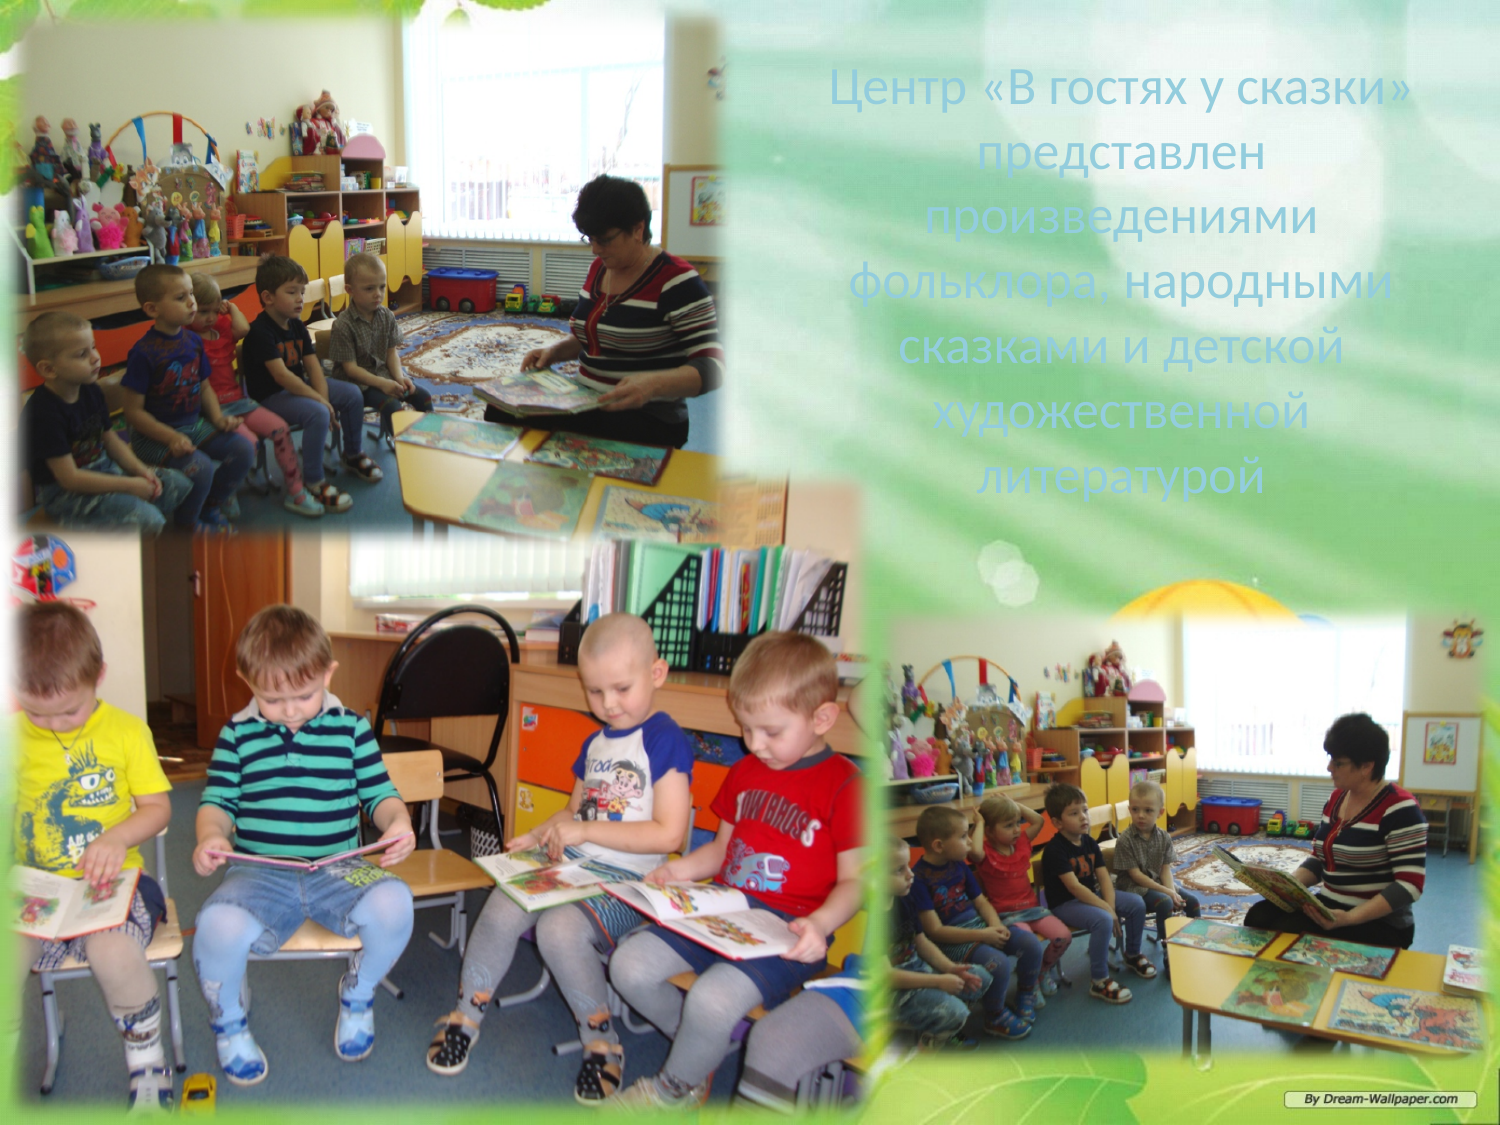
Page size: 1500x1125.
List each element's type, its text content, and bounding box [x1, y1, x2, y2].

subtitle Центр «В гостях у сказки» представлен произведениями фольклора, народными сказками и детской художественной литературой [773, 42, 1470, 516]
picture [0, 0, 1500, 1125]
